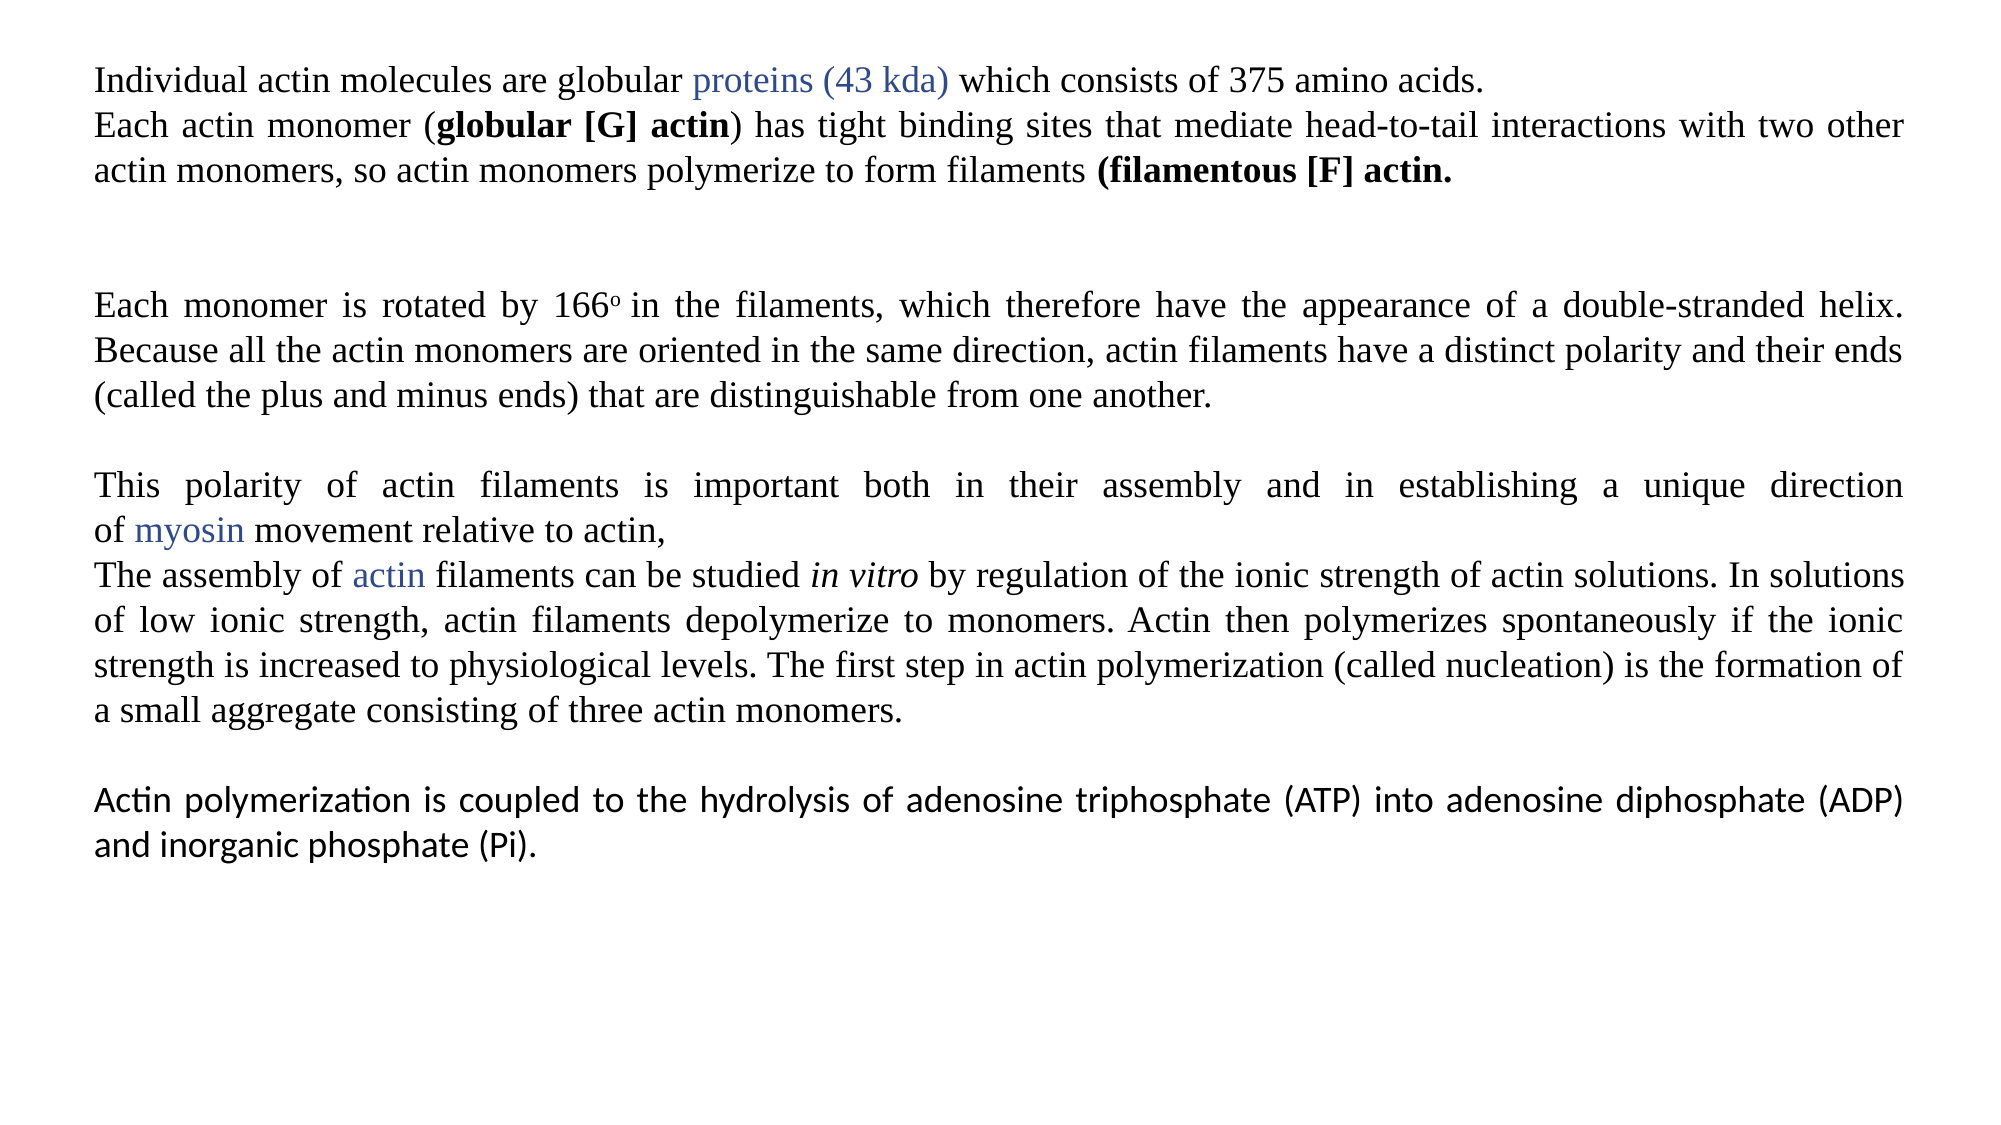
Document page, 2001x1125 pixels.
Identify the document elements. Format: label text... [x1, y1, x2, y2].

text_box Individual actin molecules are globular proteins (43 kda) which consists of 375 amino acids. Each actin monomer (globular [G] actin) has tight binding sites that mediate head-to-tail interactions with two other actin monomers, so actin monomers polymerize to form filaments (filamentous [F] actin. Each monomer is rotated by 166o in the filaments, which therefore have the appearance of a double-stranded helix. Because all the actin monomers are oriented in the same direction, actin filaments have a distinct polarity and their ends (called the plus and minus ends) that are distinguishable from one another. This polarity of actin filaments is important both in their assembly and in establishing a unique direction of myosin movement relative to actin, The assembly of actin filaments can be studied in vitro by regulation of the ionic strength of actin solutions. In solutions of low ionic strength, actin filaments depolymerize to monomers. Actin then polymerizes spontaneously if the ionic strength is increased to physiological levels. The first step in actin polymerization (called nucleation) is the formation of a small aggregate consisting of three actin monomers. Actin polymerization is coupled to the hydrolysis of adenosine triphosphate (ATP) into adenosine diphosphate (ADP) and inorganic phosphate (Pi). [79, 47, 1921, 873]
